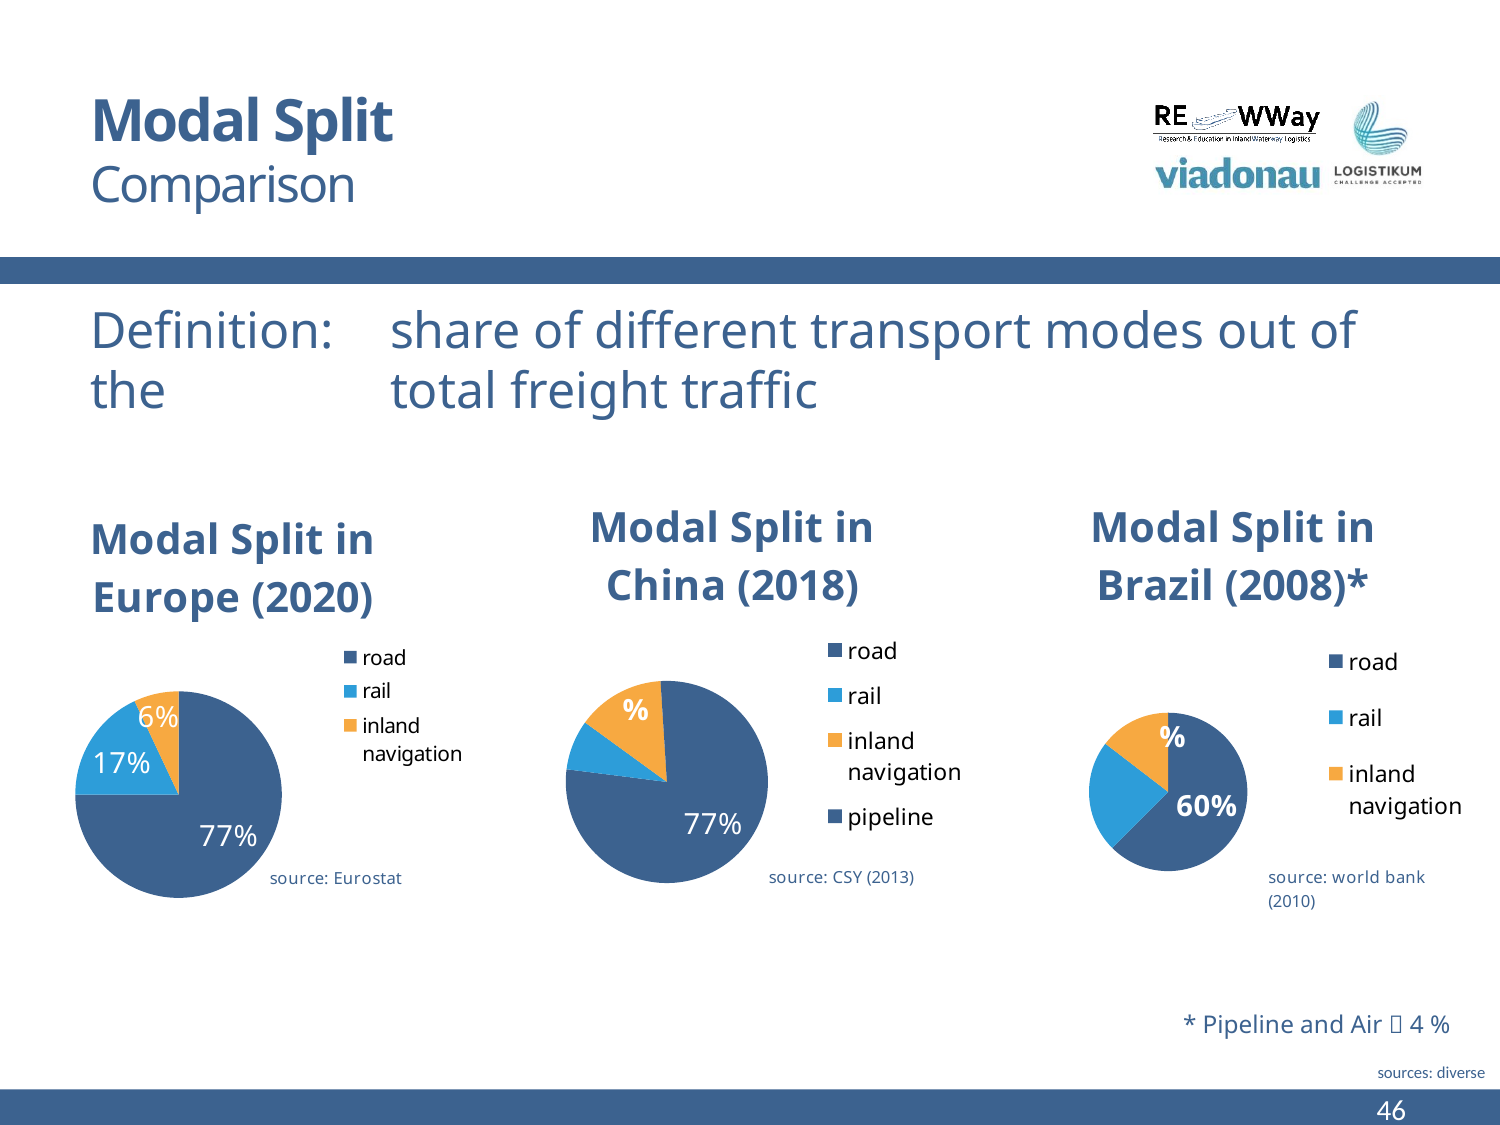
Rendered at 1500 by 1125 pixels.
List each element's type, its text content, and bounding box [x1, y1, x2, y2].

chart [508, 456, 982, 931]
picture [1153, 100, 1320, 144]
slide_number 46 [1246, 1082, 1422, 1125]
text_box sources: diverse [1362, 1054, 1500, 1089]
text_box * Pipeline and Air  4 % [1168, 1001, 1499, 1046]
picture [1153, 95, 1425, 203]
text_box Definition: share of different transport modes out of the total freight traffic [75, 290, 1392, 469]
chart [1009, 456, 1483, 931]
title Modal Split Comparison [75, 66, 857, 229]
chart [9, 468, 482, 943]
